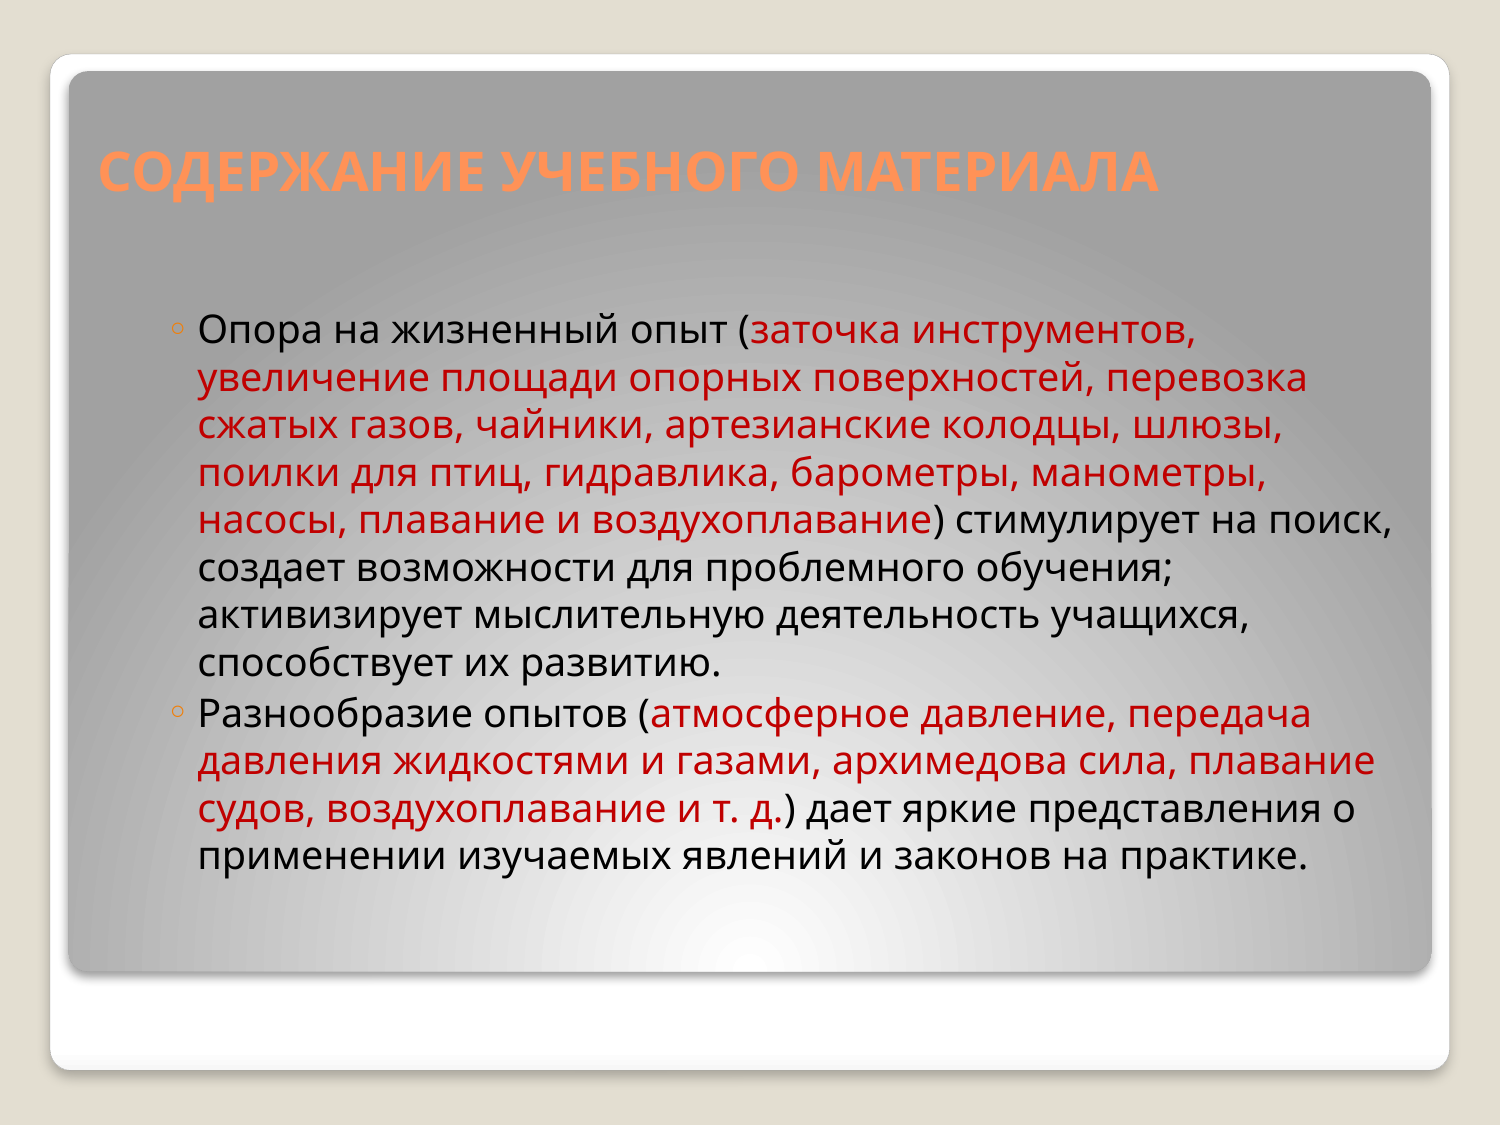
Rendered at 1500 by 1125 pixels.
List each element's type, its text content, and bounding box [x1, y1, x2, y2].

title СОДЕРЖАНИЕ УЧЕБНОГО МАТЕРИАЛА [82, 128, 1425, 234]
list Опора на жизненный опыт (заточка инструментов, увеличение площади опорных поверхностей, перевозка сжатых газов, чайники, артезианские колодцы, шлюзы, поилки для птиц, гидравлика, барометры, манометры, насосы, плавание и воздухоплавание) стимулирует на поиск, создает возможности для проблемного обучения; активизирует мыслительную деятельность учащихся, способствует их развитию. Разнообразие опытов (атмосферное давление, передача давления жидкостями и газами, архимедова сила, плавание судов, воздухоплавание и т. д.) дает яркие представления о применении изучаемых явлений и законов на практике. [82, 234, 1425, 926]
